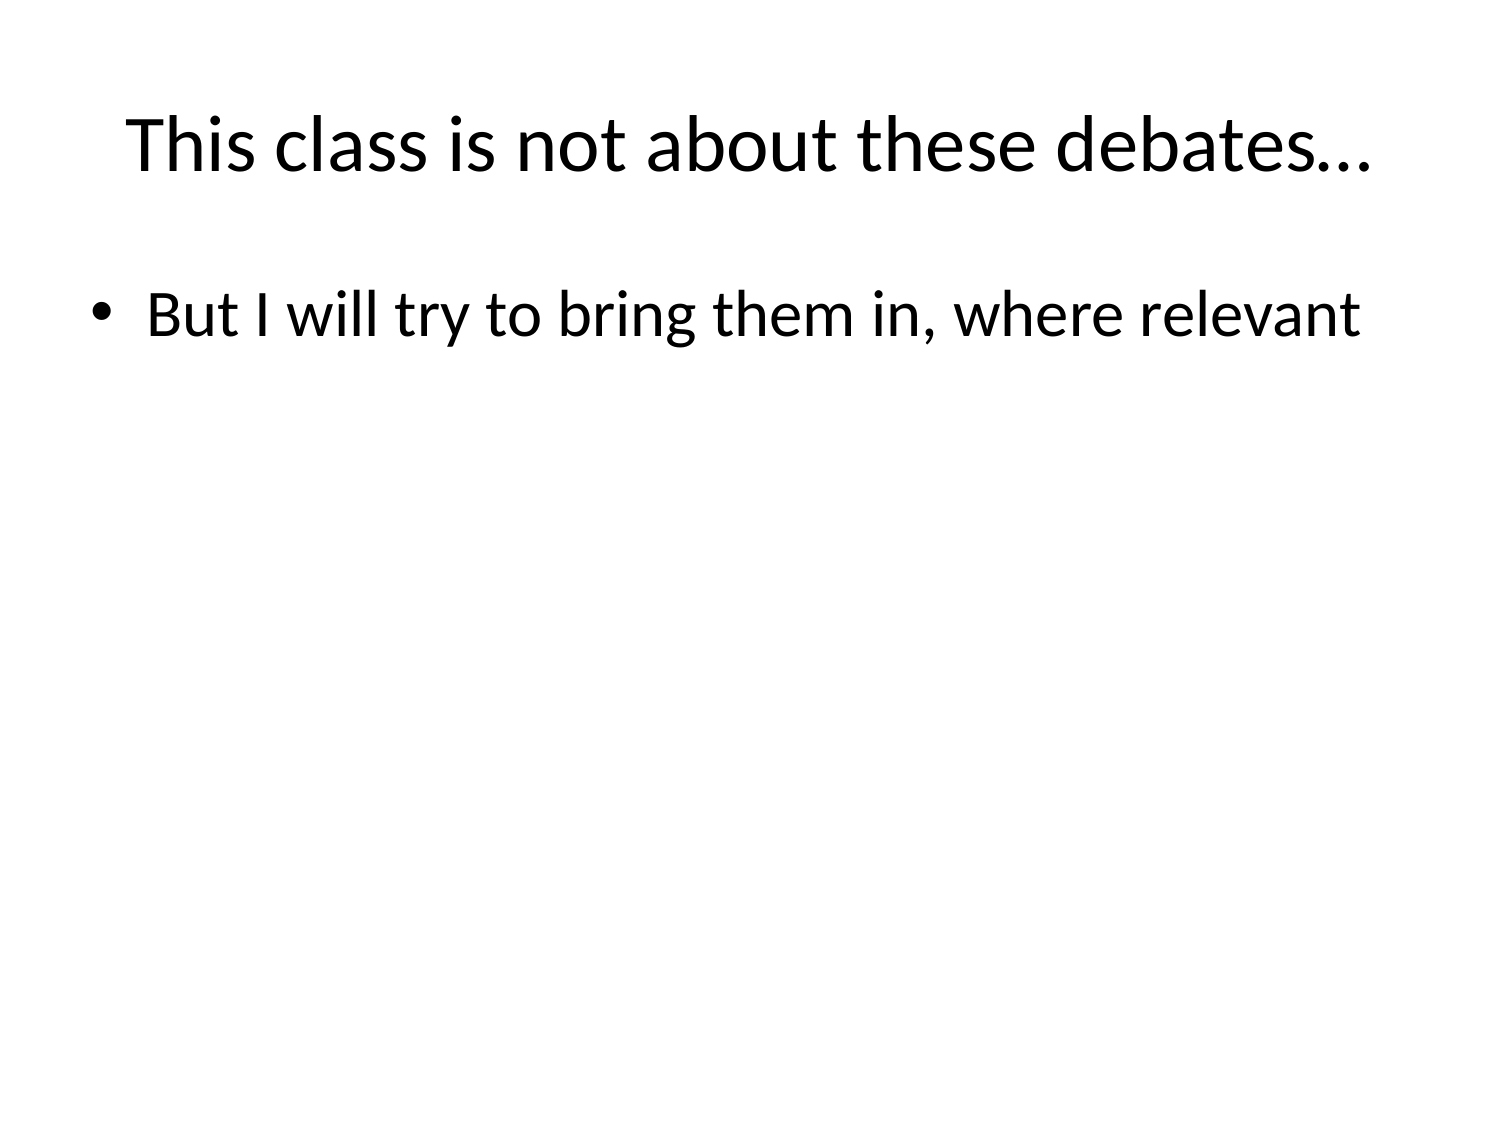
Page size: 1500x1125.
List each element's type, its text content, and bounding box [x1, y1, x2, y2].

list But I will try to bring them in, where relevant [75, 262, 1425, 1005]
title This class is not about these debates… [75, 45, 1425, 233]
